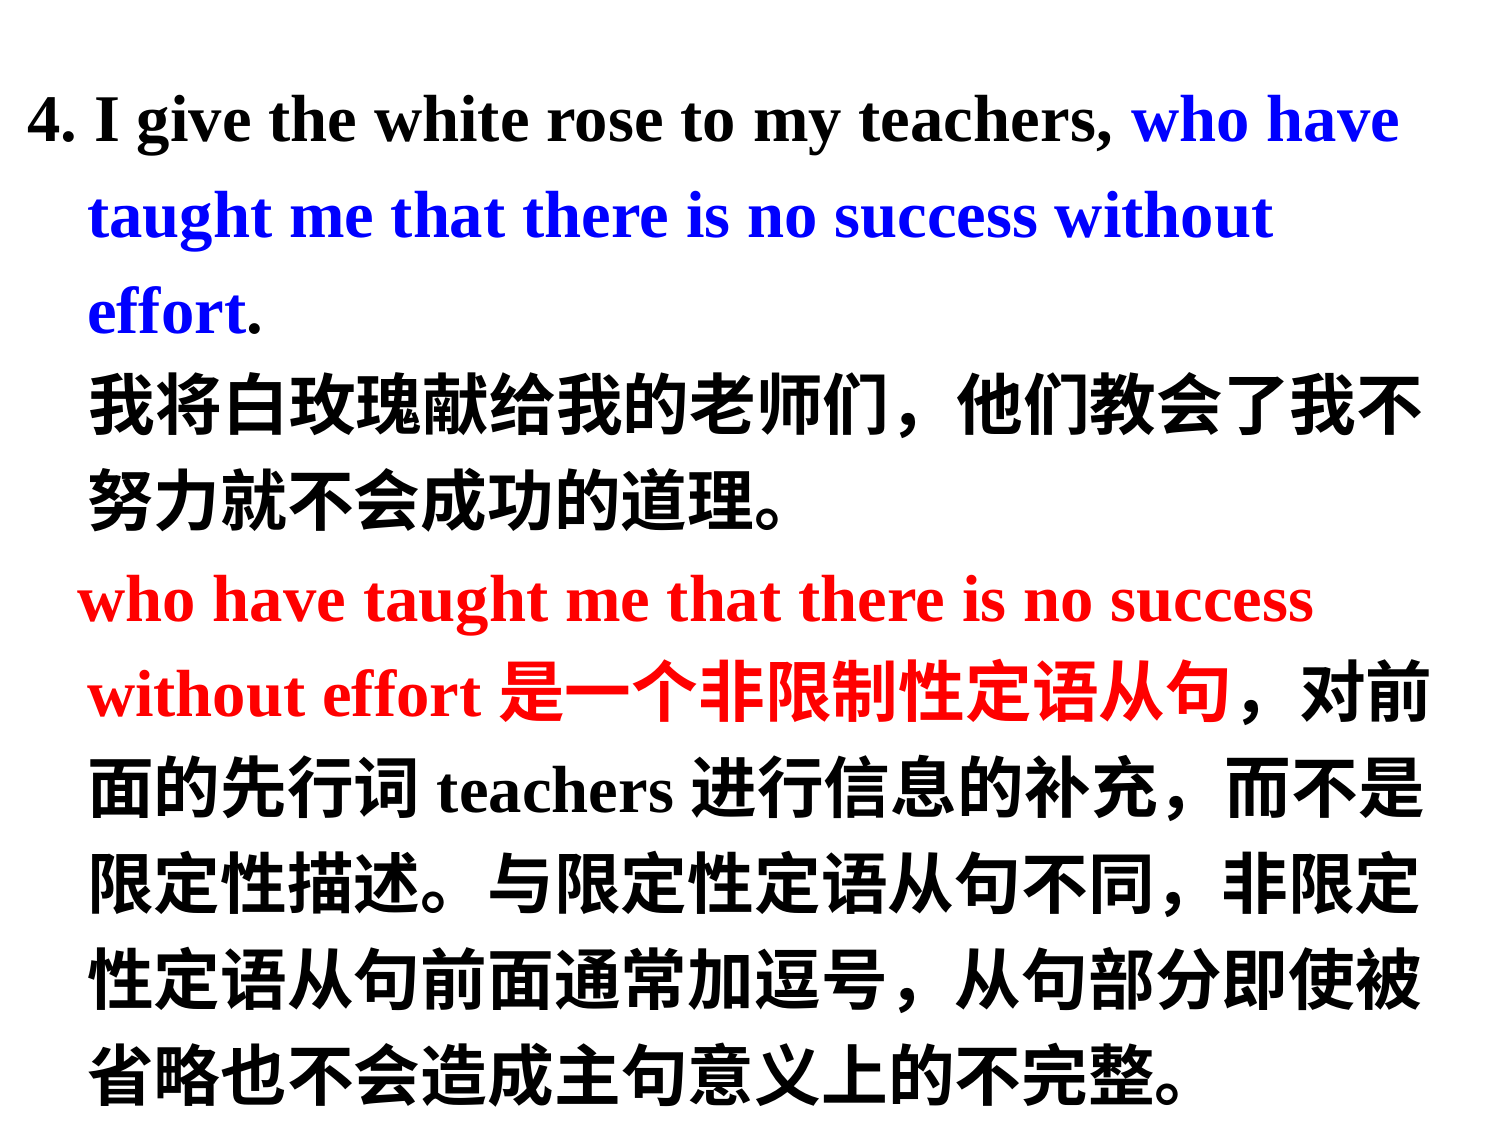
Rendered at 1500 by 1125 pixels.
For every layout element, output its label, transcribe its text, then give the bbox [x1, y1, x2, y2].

text_box 4. I give the white rose to my teachers, who have taught me that there is no success without effort. 我将白玫瑰献给我的老师们，他们教会了我不努力就不会成功的道理。 who have taught me that there is no success without effort是一个非限制性定语从句，对前面的先行词teachers进行信息的补充，而不是限定性描述。与限定性定语从句不同，非限定性定语从句前面通常加逗号，从句部分即使被省略也不会造成主句意义上的不完整。 [12, 51, 1475, 1122]
